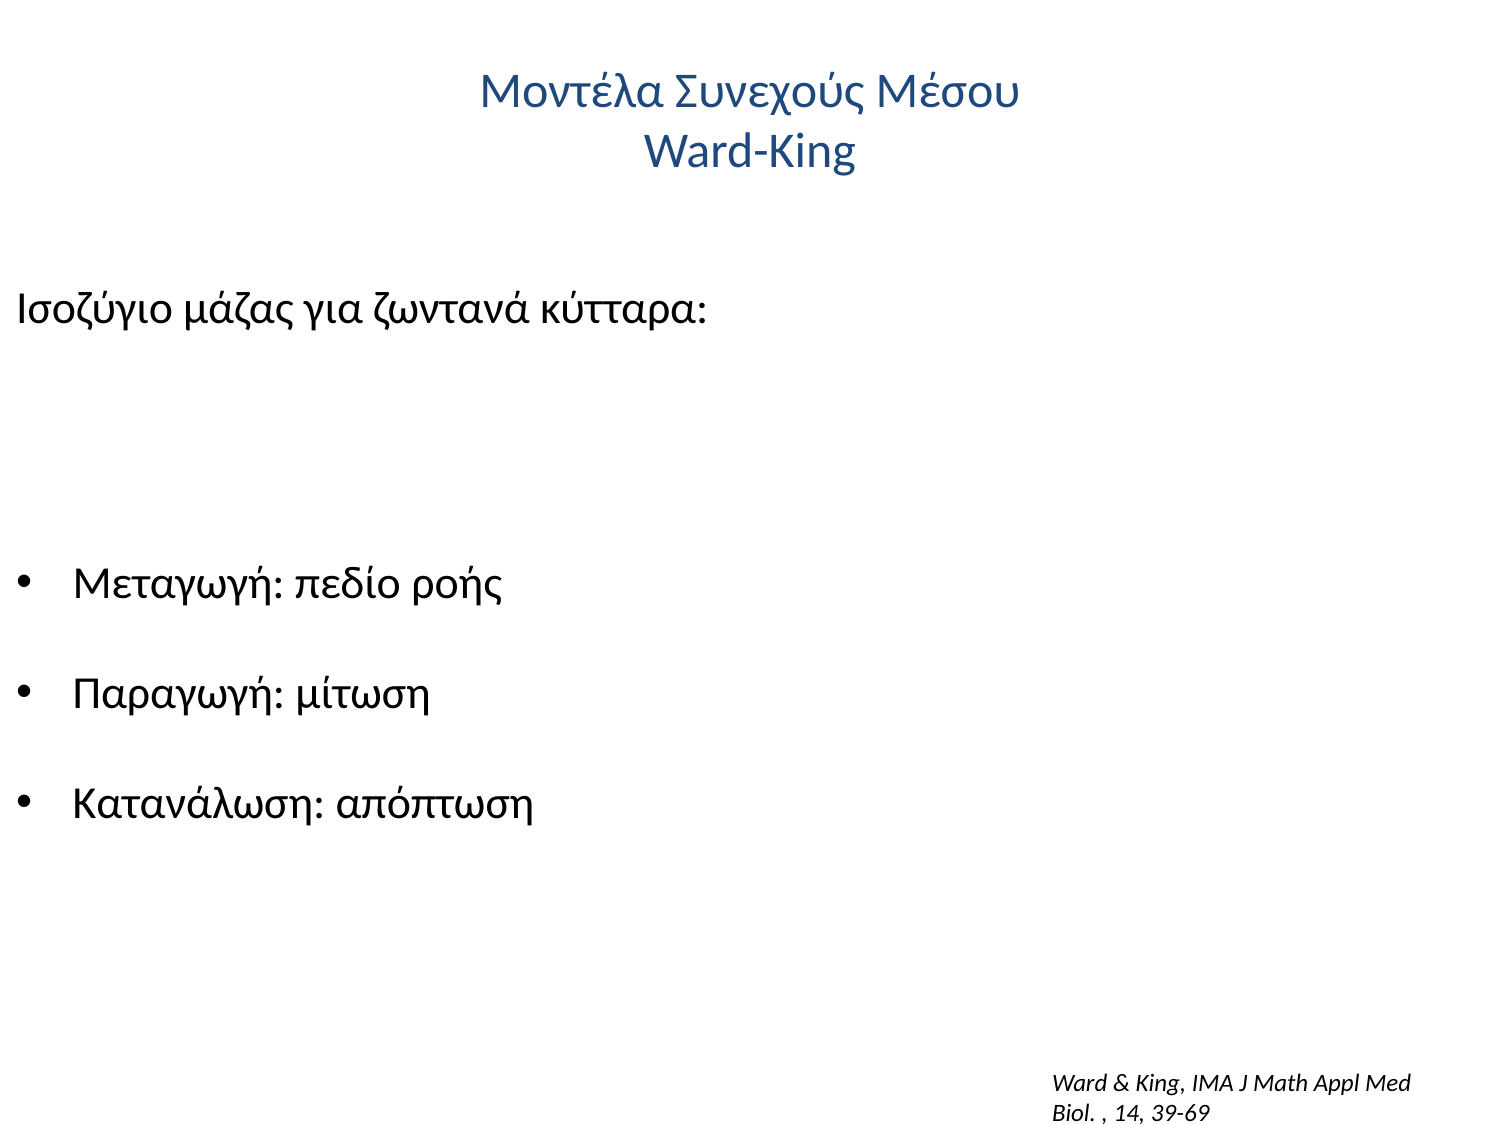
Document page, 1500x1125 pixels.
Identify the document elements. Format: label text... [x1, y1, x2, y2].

text_box Μοντέλα Συνεχούς Μέσου Ward-King [0, 49, 1500, 185]
text_box Ward & King, IMA J Math Appl Med Biol. , 14, 39-69 [1037, 1059, 1475, 1125]
